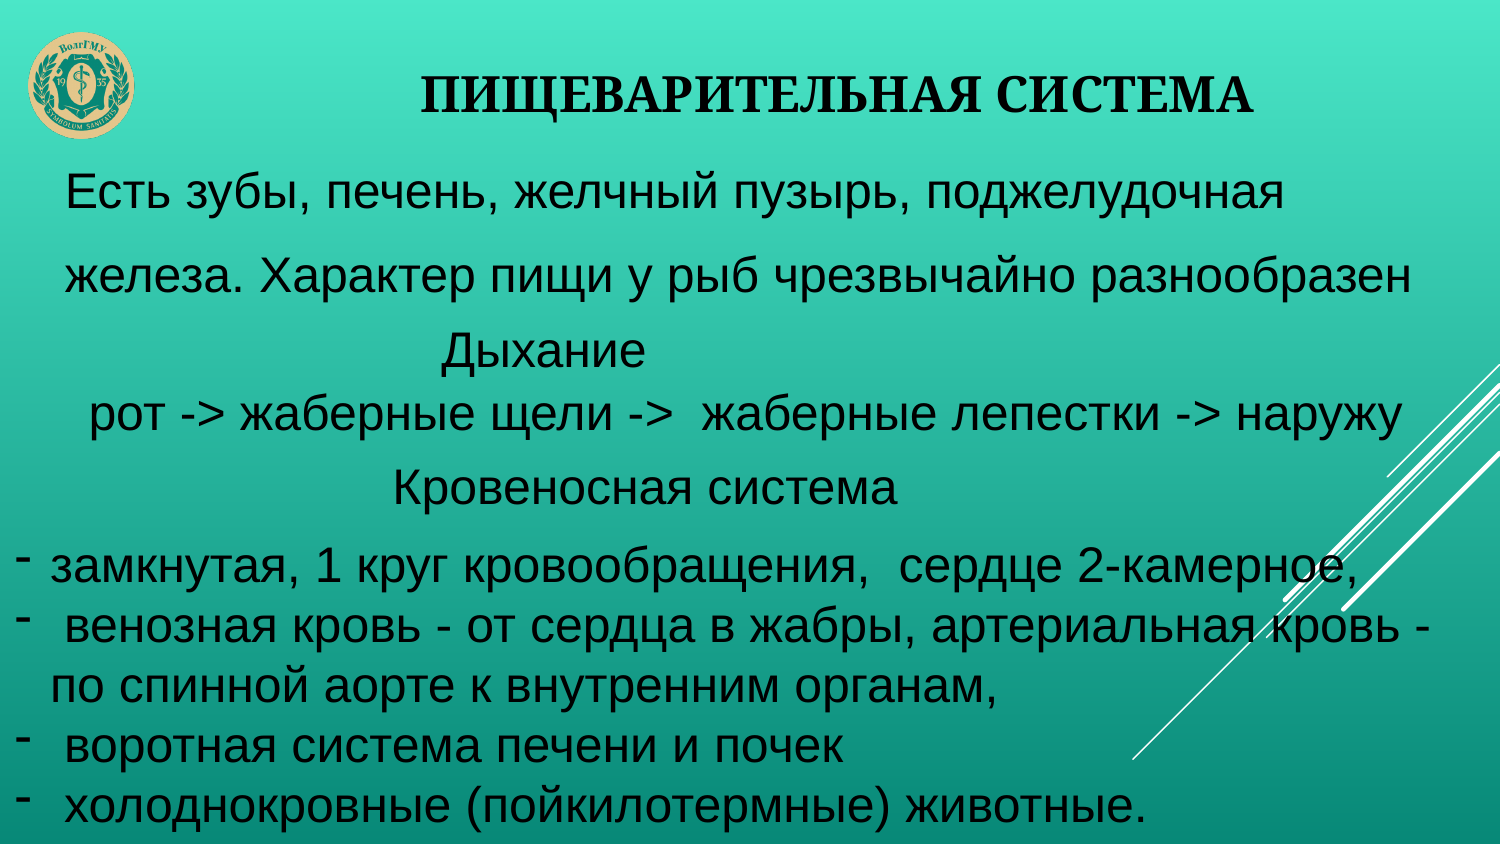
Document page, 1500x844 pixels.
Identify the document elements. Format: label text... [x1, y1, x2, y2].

text_box Есть зубы, печень, желчный пузырь, поджелудочная железа. Характер пищи у рыб чрезвычайно разнообразен [49, 126, 1445, 310]
text_box замкнутая, 1 круг кровообращения, сердце 2-камерное, венозная кровь - от сердца в жабры, артериальная кровь - по спинной аорте к внутренним органам, воротная система печени и почек холоднокровные (пойкилотермные) животные. [0, 525, 1500, 841]
text_box Кровеносная система [377, 446, 913, 522]
title Пищеварительная система [223, 35, 1452, 150]
picture [27, 32, 138, 139]
text_box рот -> жаберные щели -> жаберные лепестки -> наружу [73, 355, 1427, 448]
text_box Дыхание [426, 309, 662, 355]
